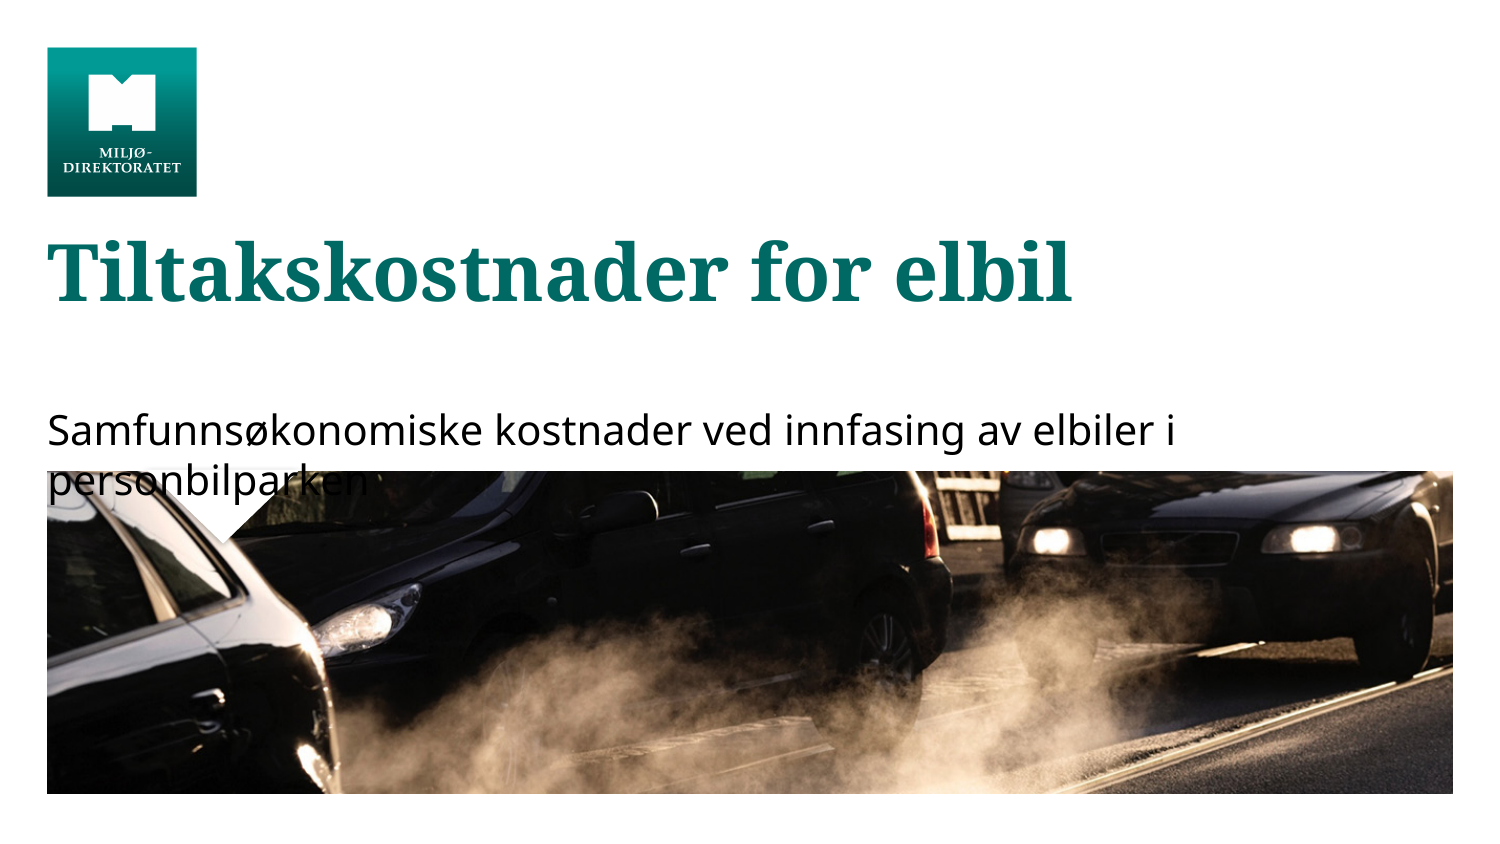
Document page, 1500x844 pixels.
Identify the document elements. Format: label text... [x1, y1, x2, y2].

subtitle Samfunnsøkonomiske kostnader ved innfasing av elbiler i personbilparken [47, 404, 1430, 455]
title Tiltakskostnader for elbil [47, 221, 1430, 318]
picture [47, 471, 1453, 794]
picture [0, 5, 253, 253]
